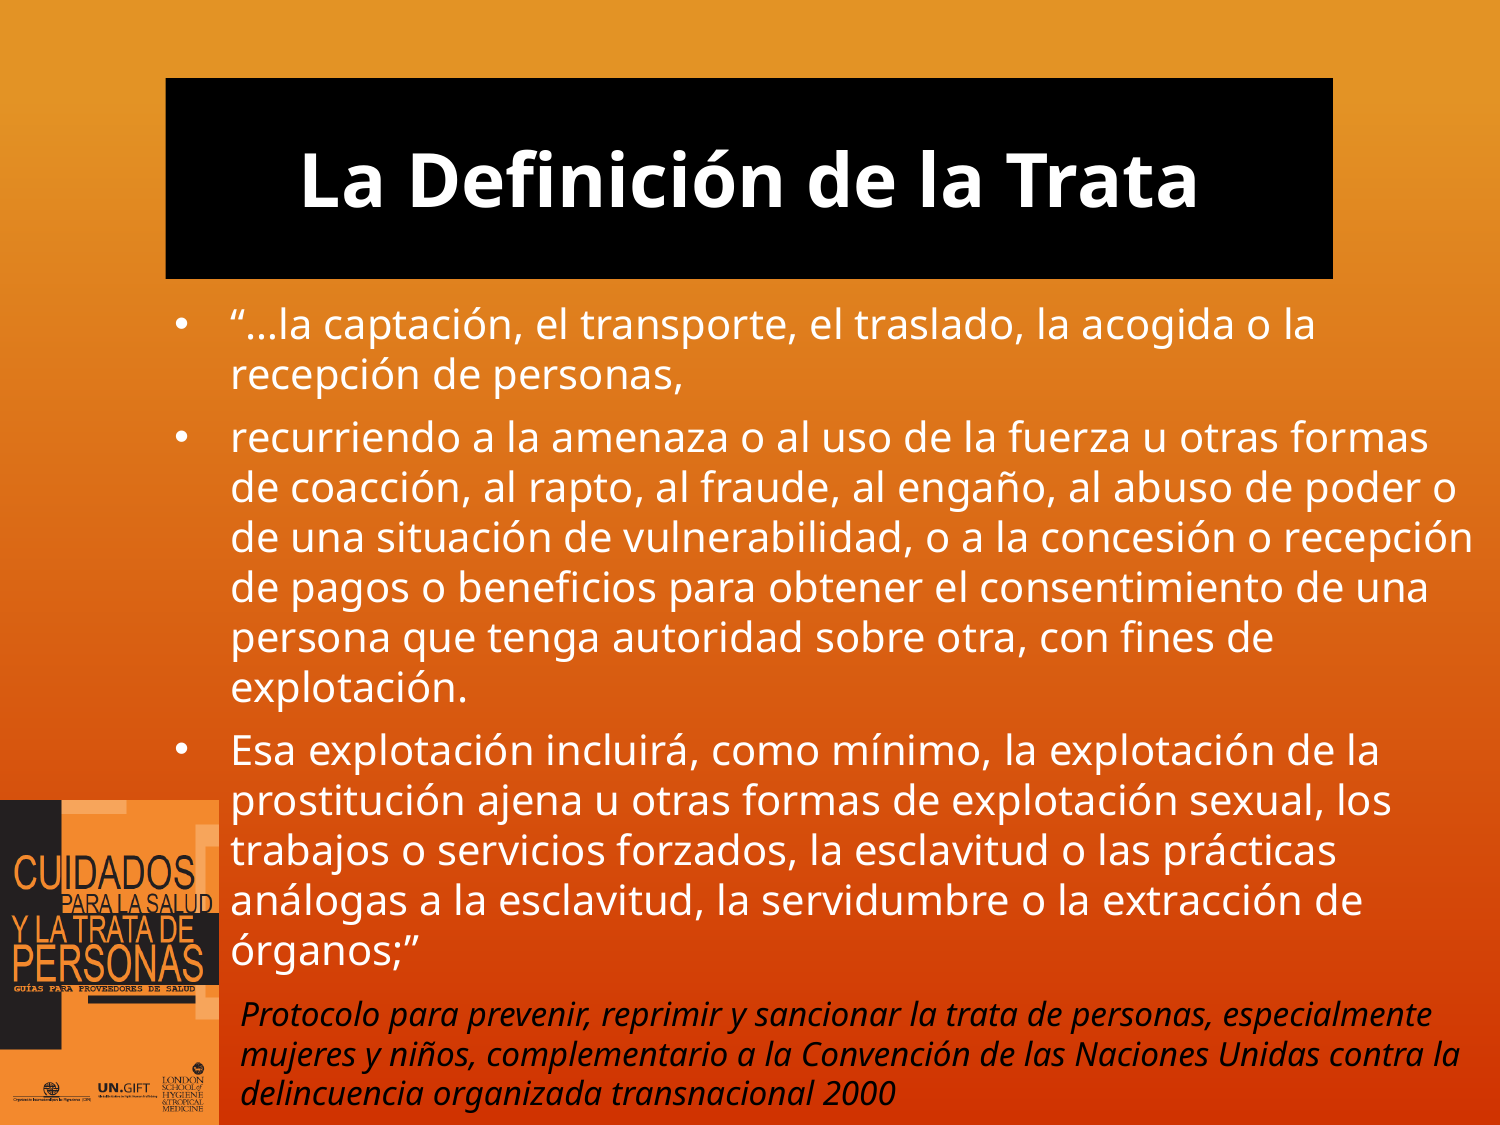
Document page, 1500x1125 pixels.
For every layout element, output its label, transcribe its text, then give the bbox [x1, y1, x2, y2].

picture [0, 800, 219, 1125]
title La Definición de la Trata [165, 101, 1335, 254]
list “…la captación, el transporte, el traslado, la acogida o la recepción de personas, recurriendo a la amenaza o al uso de la fuerza u otras formas de coacción, al rapto, al fraude, al engaño, al abuso de poder o de una situación de vulnerabilidad, o a la concesión o recepción de pagos o beneficios para obtener el consentimiento de una persona que tenga autoridad sobre otra, con fines de explotación. Esa explotación incluirá, como mínimo, la explotación de la prostitución ajena u otras formas de explotación sexual, los trabajos o servicios forzados, la esclavitud o las prácticas análogas a la esclavitud, la servidumbre o la extracción de órganos;” Protocolo para prevenir, reprimir y sancionar la trata de personas, especialmente mujeres y niños, complementario a la Convención de las Naciones Unidas contra la delincuencia organizada transnacional 2000 [159, 290, 1500, 1074]
